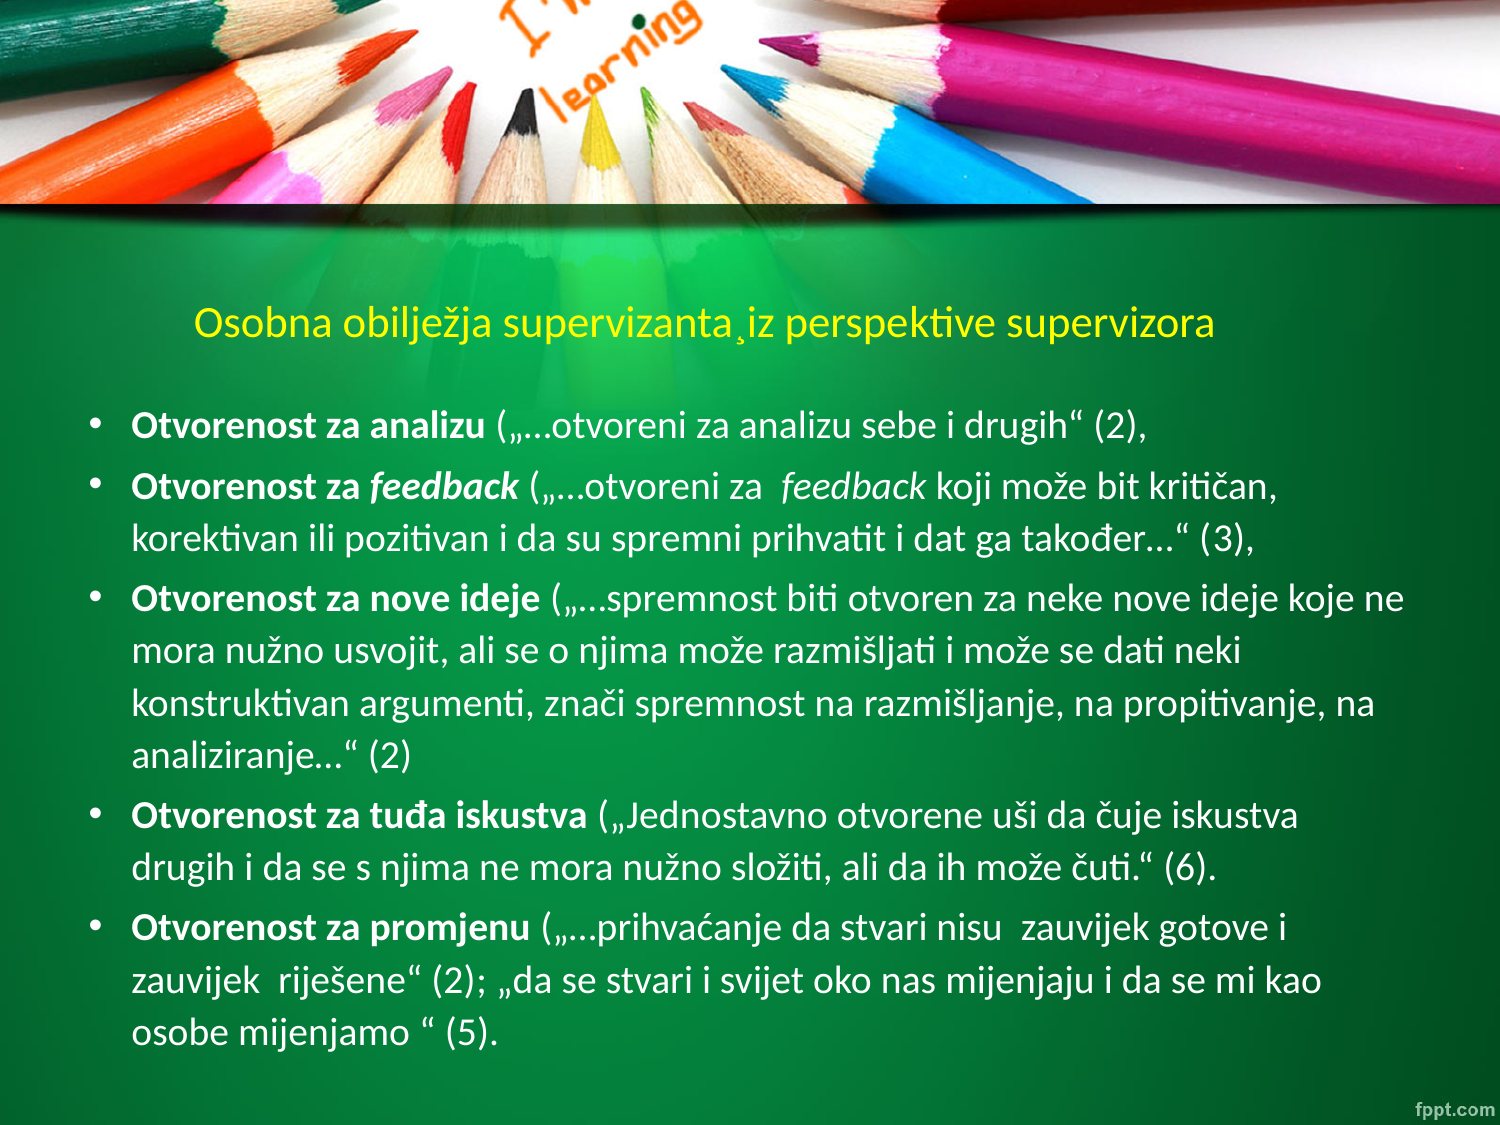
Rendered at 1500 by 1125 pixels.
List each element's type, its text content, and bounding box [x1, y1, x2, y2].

title Osobna obilježja supervizanta¸iz perspektive supervizora [178, 261, 1322, 378]
picture [0, 0, 1500, 1125]
list Otvorenost za analizu („…otvoreni za analizu sebe i drugih“ (2), Otvorenost za feedback („…otvoreni za feedback koji može bit kritičan, korektivan ili pozitivan i da su spremni prihvatit i dat ga također…“ (3), Otvorenost za nove ideje („…spremnost biti otvoren za neke nove ideje koje ne mora nužno usvojit, ali se o njima može razmišljati i može se dati neki konstruktivan argumenti, znači spremnost na razmišljanje, na propitivanje, na analiziranje…“ (2) Otvorenost za tuđa iskustva („Jednostavno otvorene uši da čuje iskustva drugih i da se s njima ne mora nužno složiti, ali da ih može čuti.“ (6). Otvorenost za promjenu („…prihvaćanje da stvari nisu zauvijek gotove i zauvijek riješene“ (2); „da se stvari i svijet oko nas mijenjaju i da se mi kao osobe mijenjamo “ (5). [73, 387, 1427, 1064]
